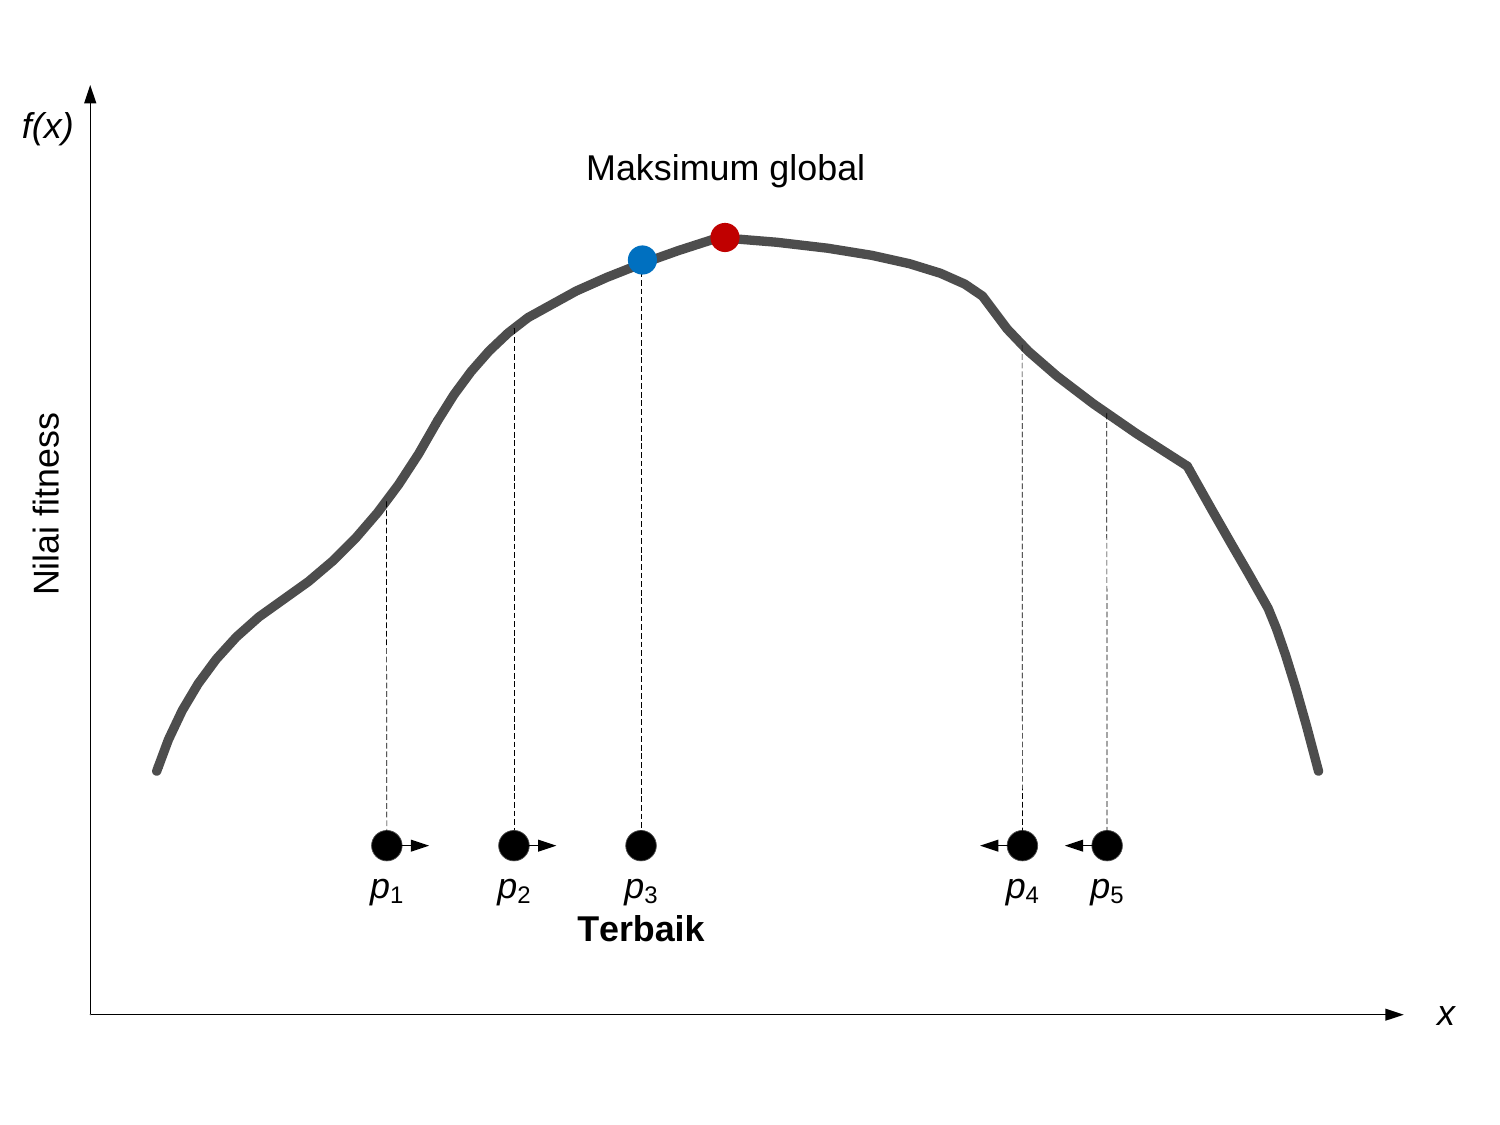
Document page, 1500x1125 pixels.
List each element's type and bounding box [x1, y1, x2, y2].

text_box [0, 62, 1495, 1063]
